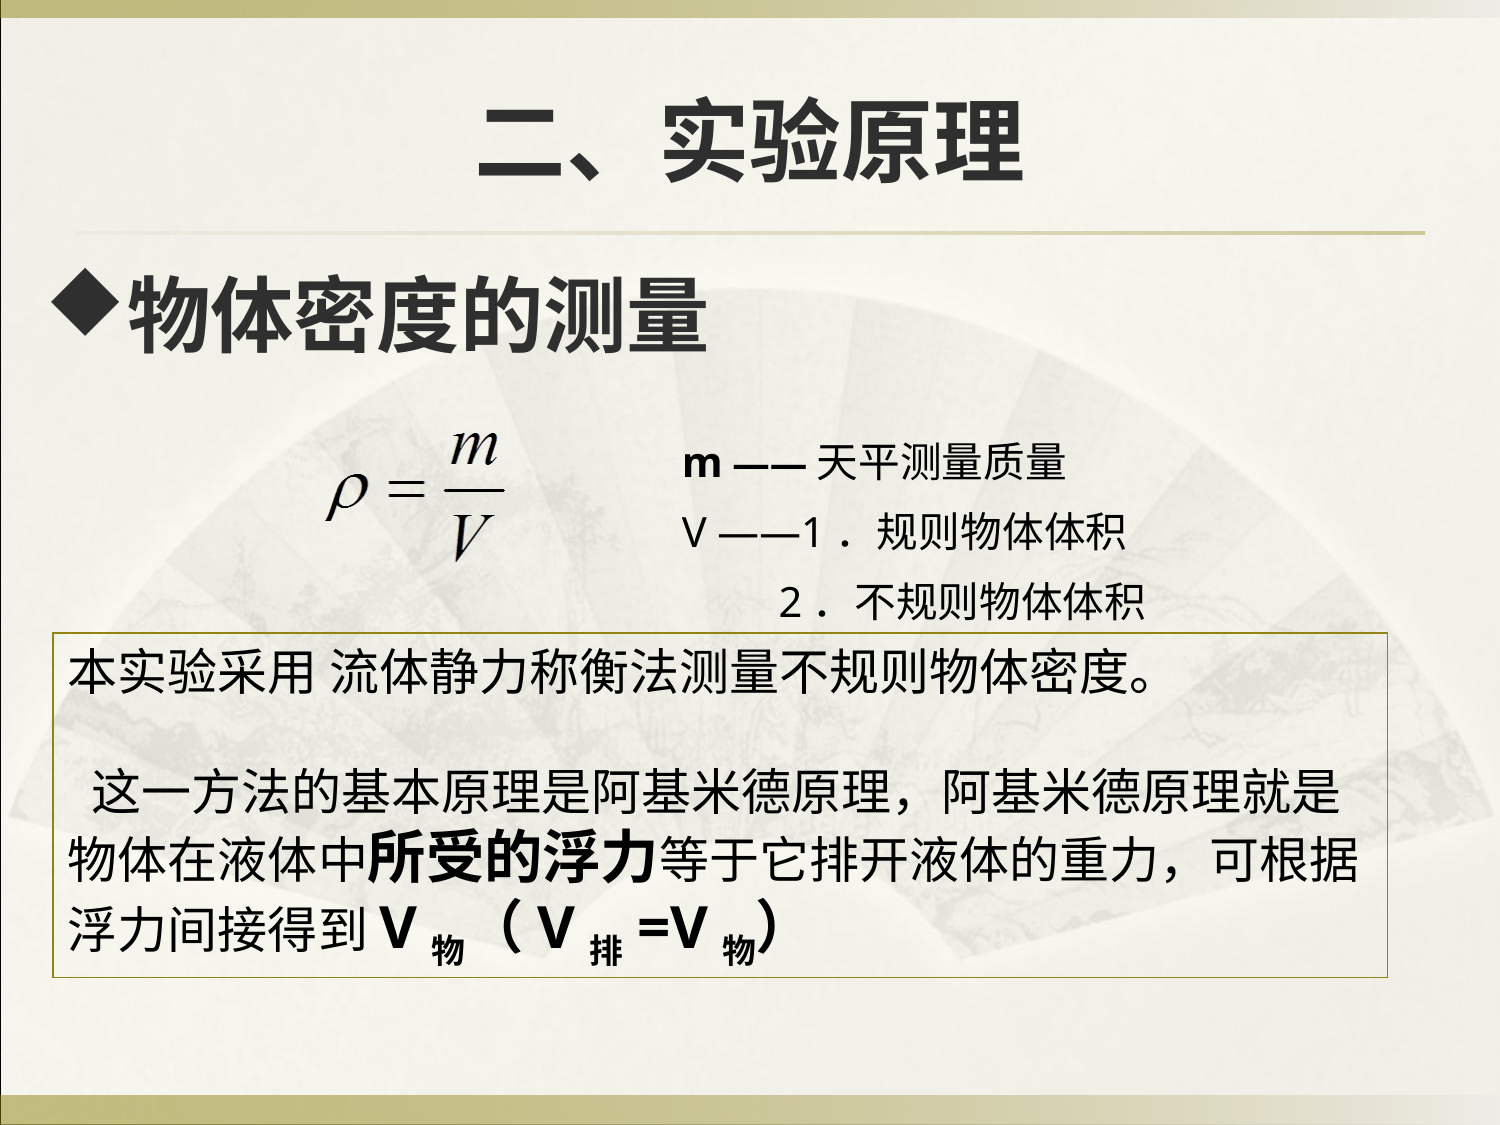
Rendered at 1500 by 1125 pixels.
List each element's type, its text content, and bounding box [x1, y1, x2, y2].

text_box m ——天平测量质量 V ——1．规则物体体积 2．不规则物体体积 [667, 408, 1418, 634]
text_box 物体密度的测量 [29, 255, 750, 371]
picture [0, 18, 1500, 1095]
title 二、实验原理 [74, 44, 1426, 233]
text_box 本实验采用 流体静力称衡法测量不规则物体密度。 这一方法的基本原理是阿基米德原理，阿基米德原理就是物体在液体中所受的浮力等于它排开液体的重力，可根据浮力间接得到V物（V排=V物） [53, 633, 1388, 978]
